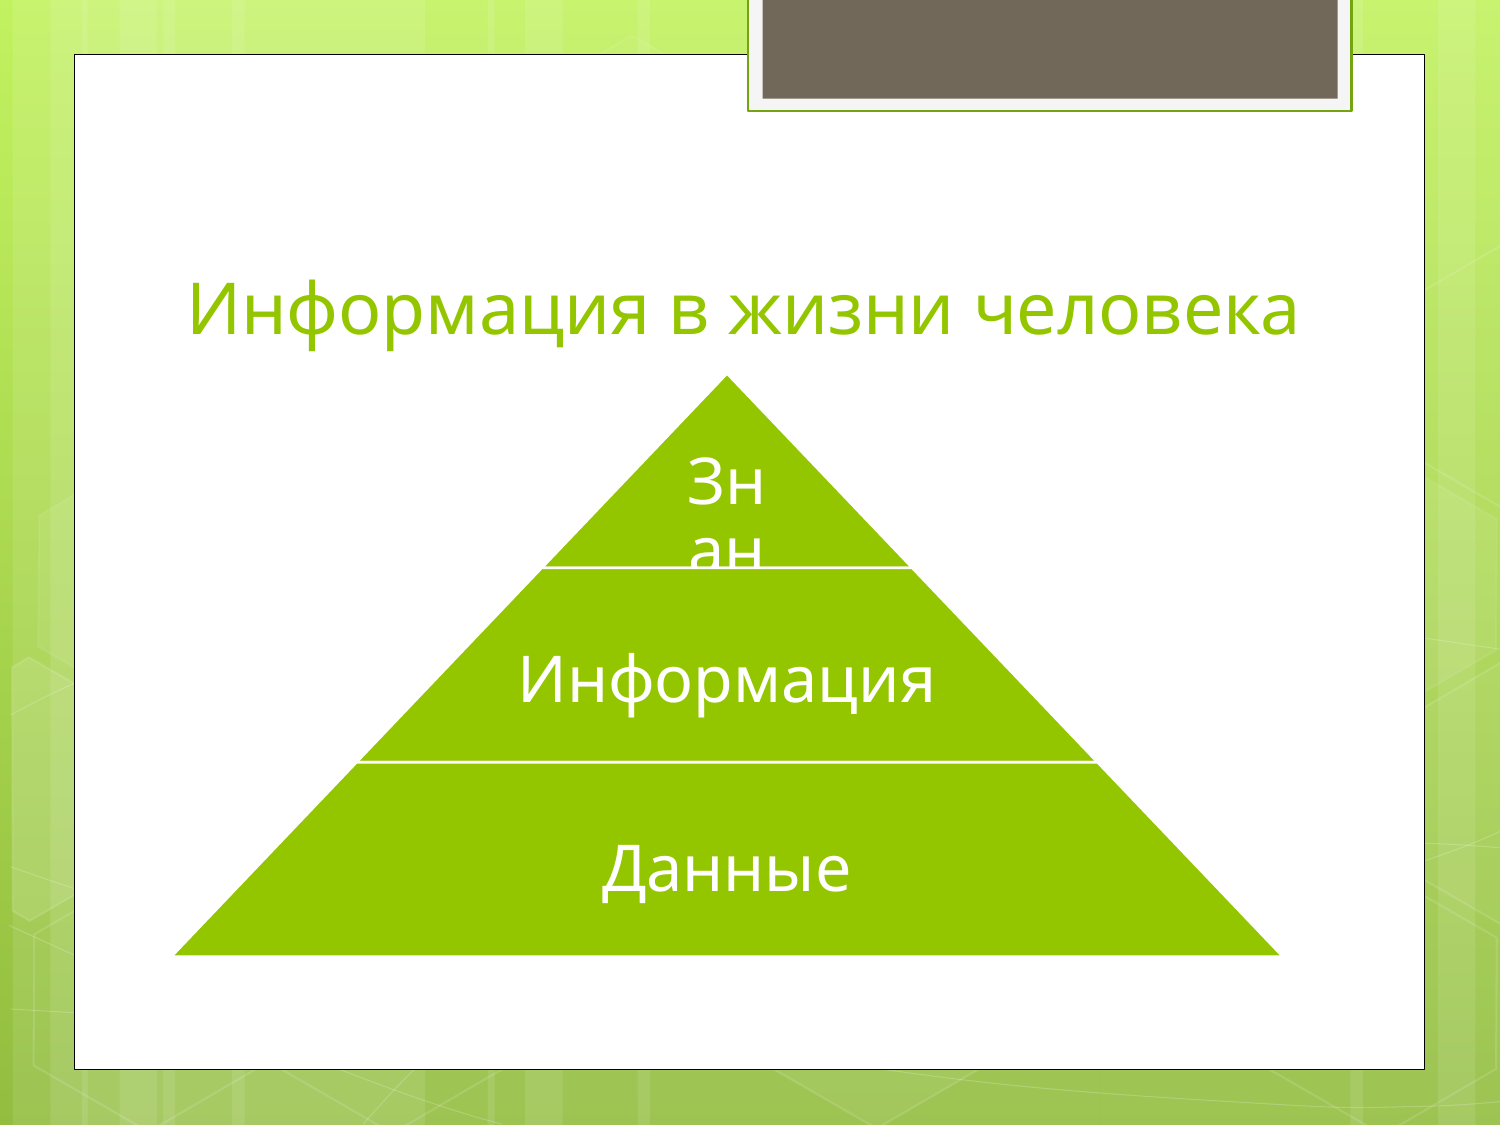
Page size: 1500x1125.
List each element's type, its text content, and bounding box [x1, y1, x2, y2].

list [170, 373, 1284, 958]
title Информация в жизни человека [171, 168, 1324, 357]
